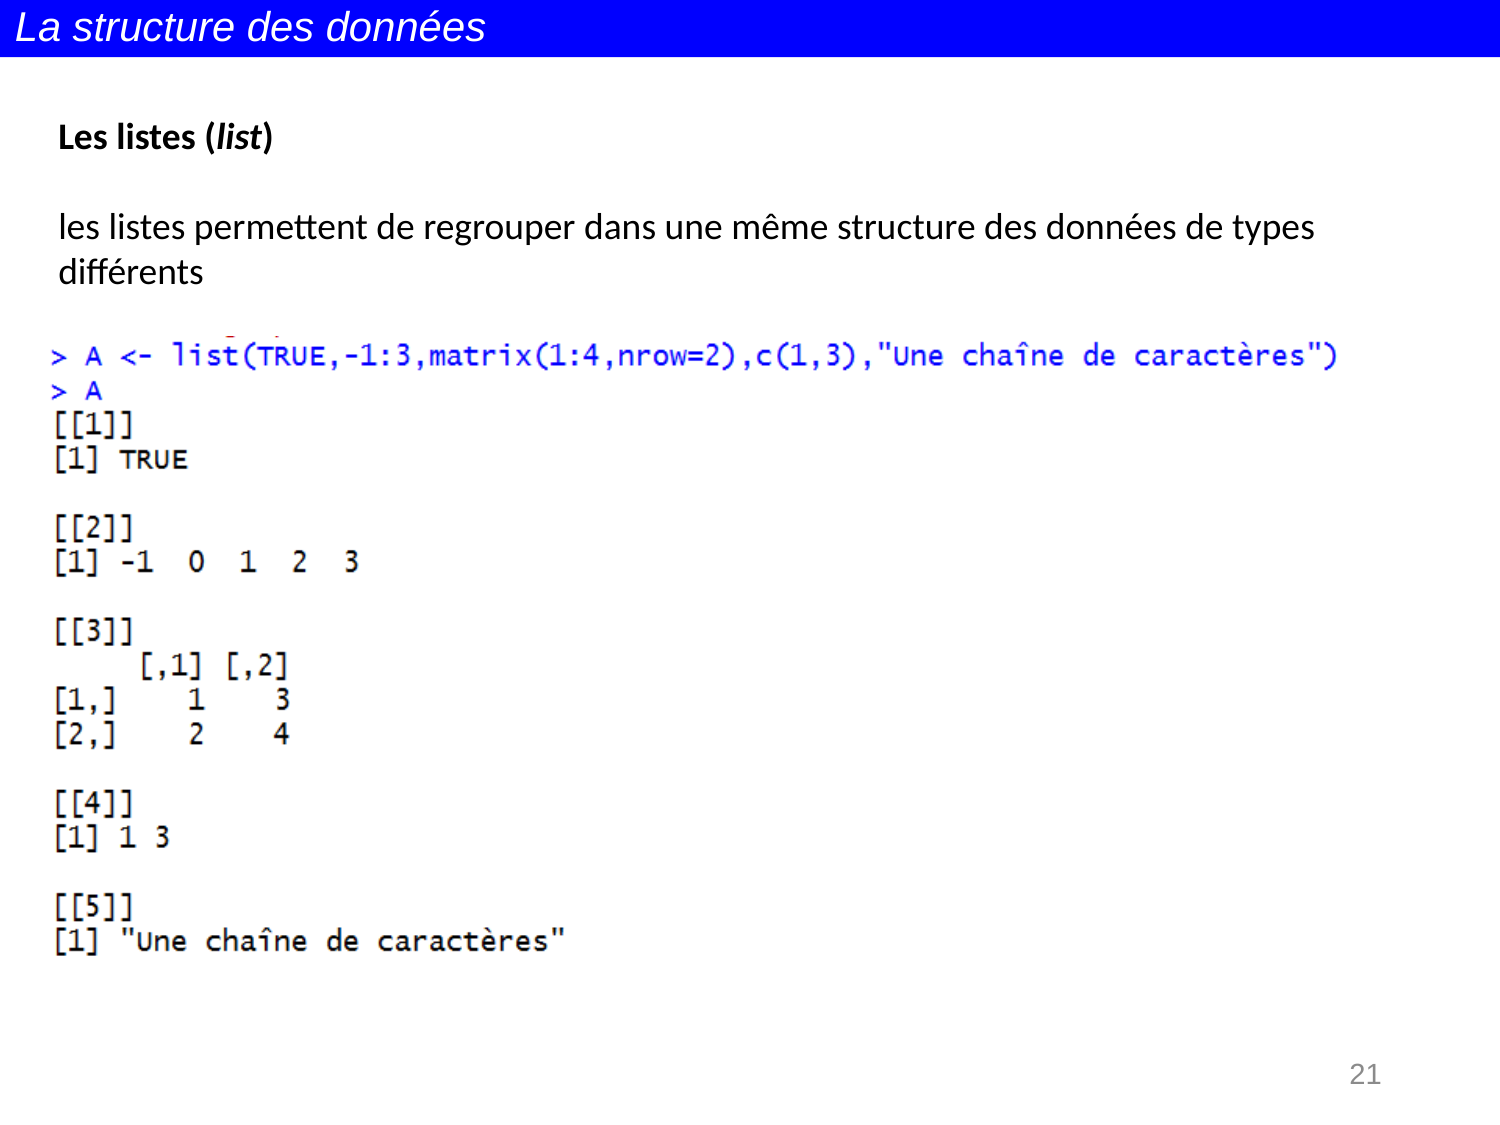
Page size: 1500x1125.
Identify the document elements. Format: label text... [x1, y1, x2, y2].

slide_number 21 [1059, 1042, 1397, 1103]
text_box Les listes (list) les listes permettent de regrouper dans une même structure des données de types différents [43, 104, 1410, 300]
text_box La structure des données [0, 0, 1500, 58]
picture [43, 336, 1378, 981]
